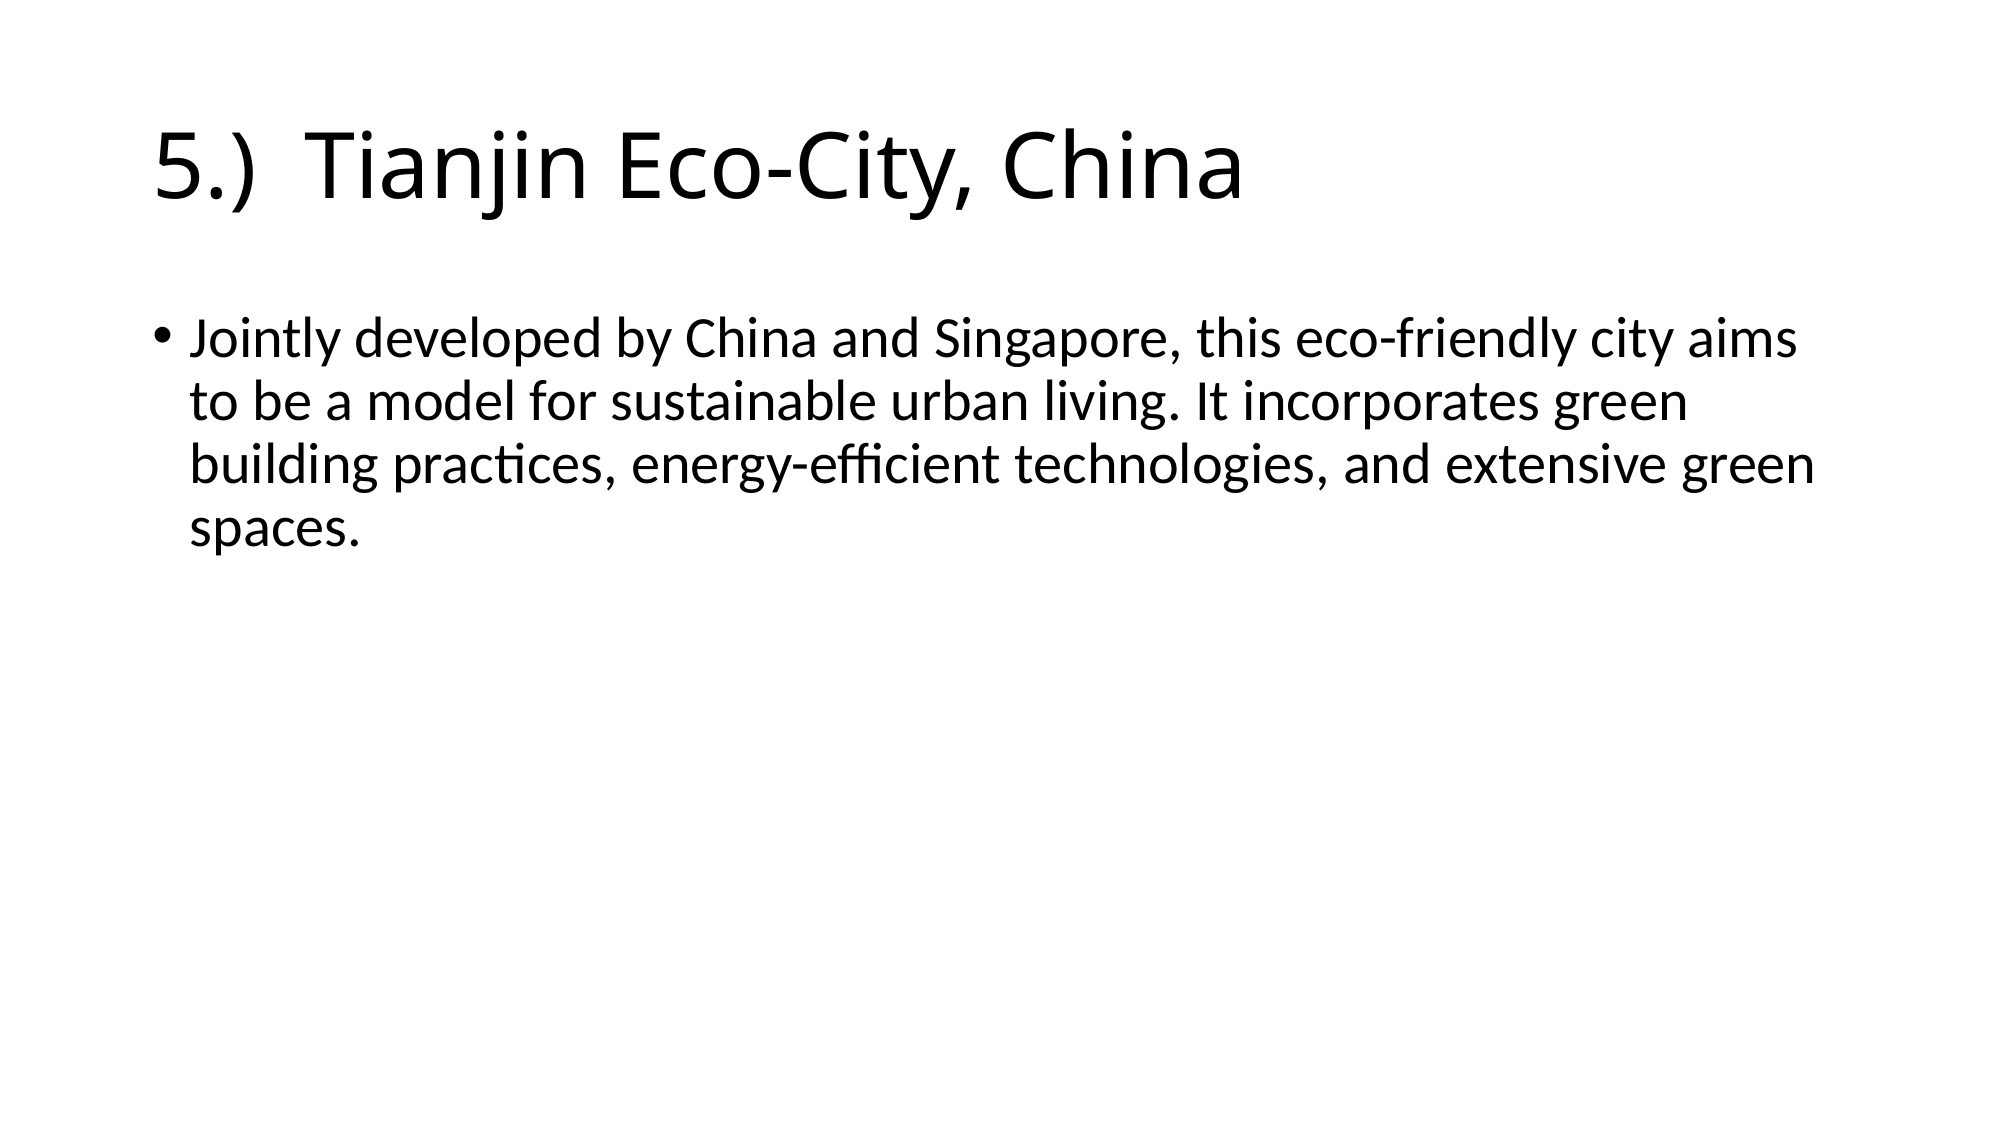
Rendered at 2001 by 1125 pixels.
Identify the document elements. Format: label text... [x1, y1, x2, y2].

title 5.) Tianjin Eco-City, China [137, 59, 1863, 278]
list Jointly developed by China and Singapore, this eco-friendly city aims to be a model for sustainable urban living. It incorporates green building practices, energy-efficient technologies, and extensive green spaces. [137, 299, 1863, 1014]
